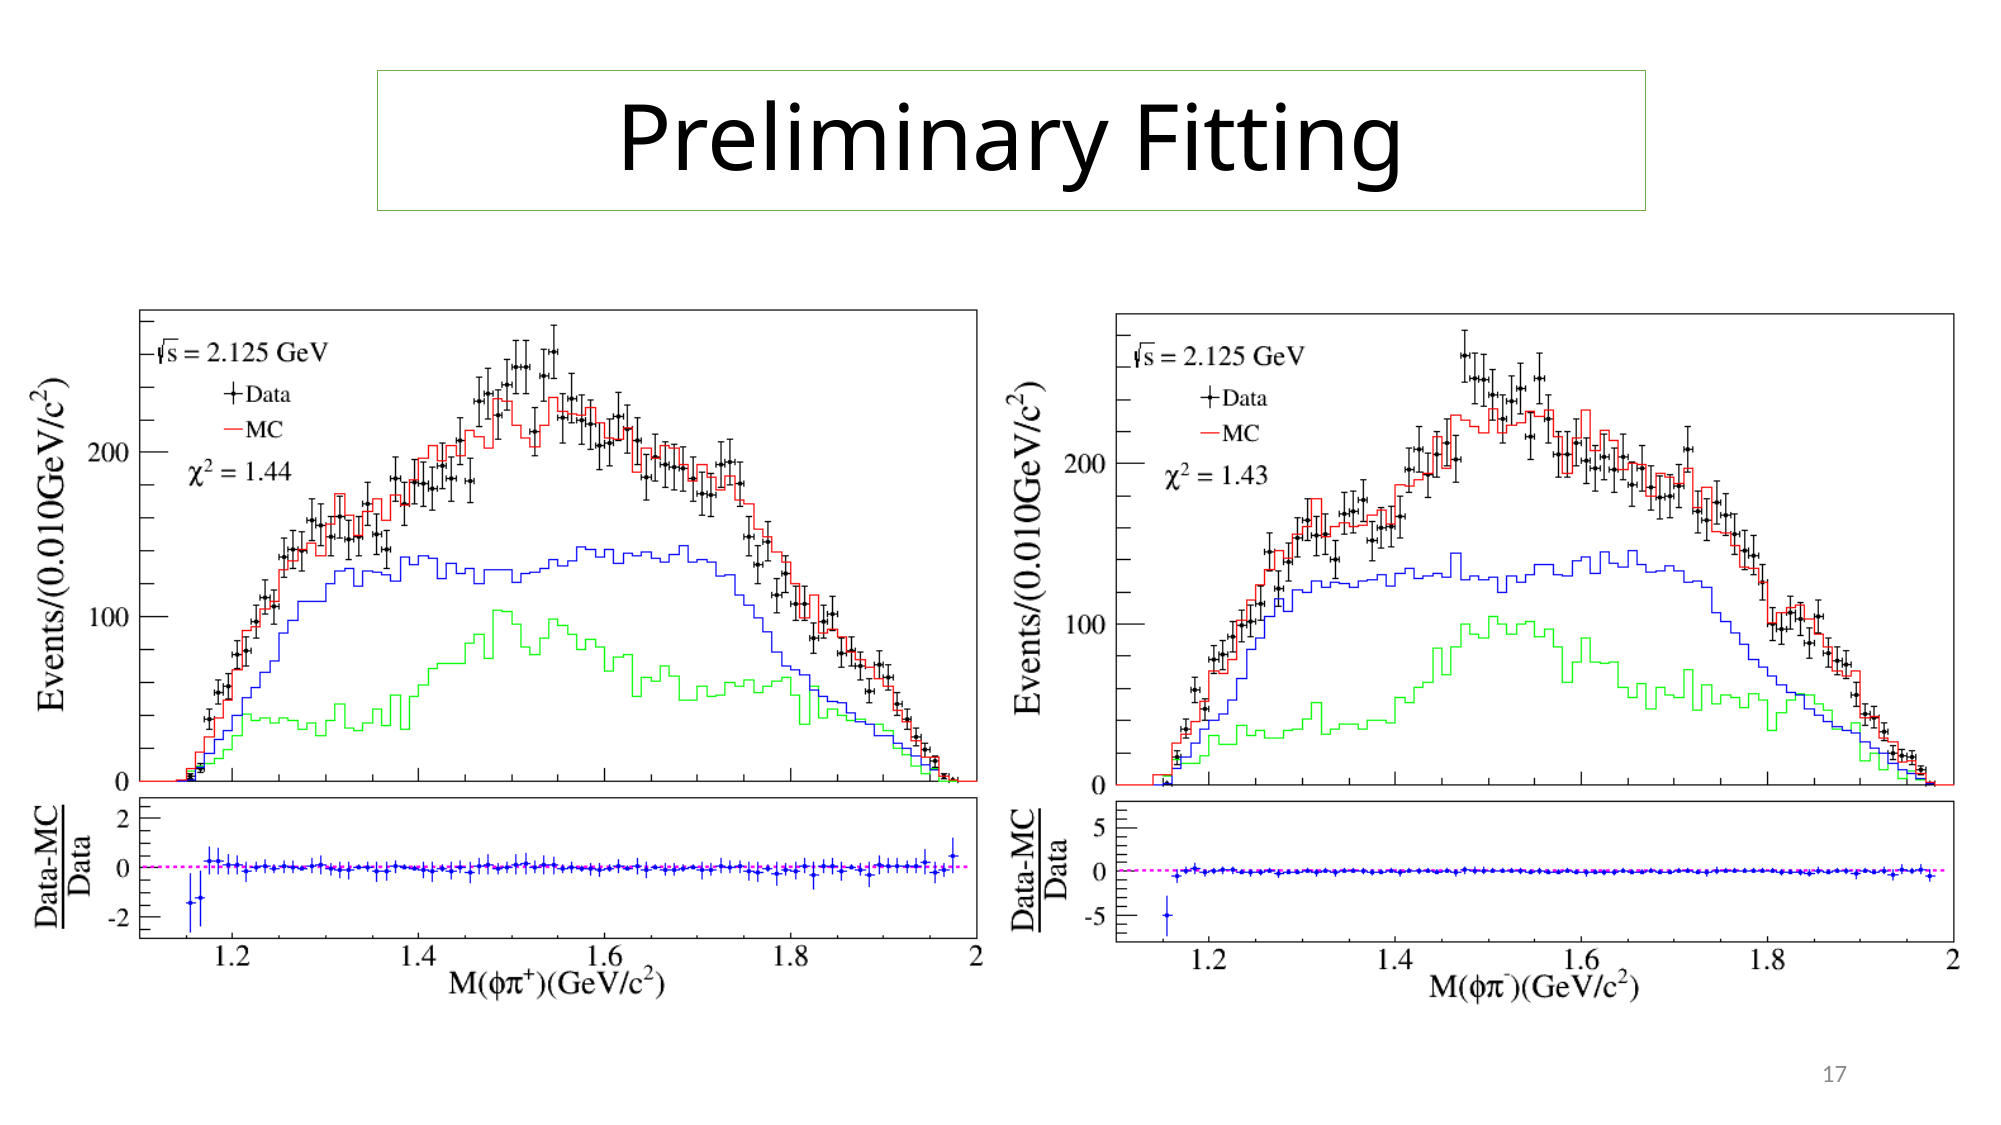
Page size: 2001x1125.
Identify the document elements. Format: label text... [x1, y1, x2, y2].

slide_number 17 [1412, 1042, 1863, 1103]
picture [29, 307, 984, 1005]
title Preliminary Fitting [377, 70, 1646, 211]
picture [1003, 306, 1966, 1006]
